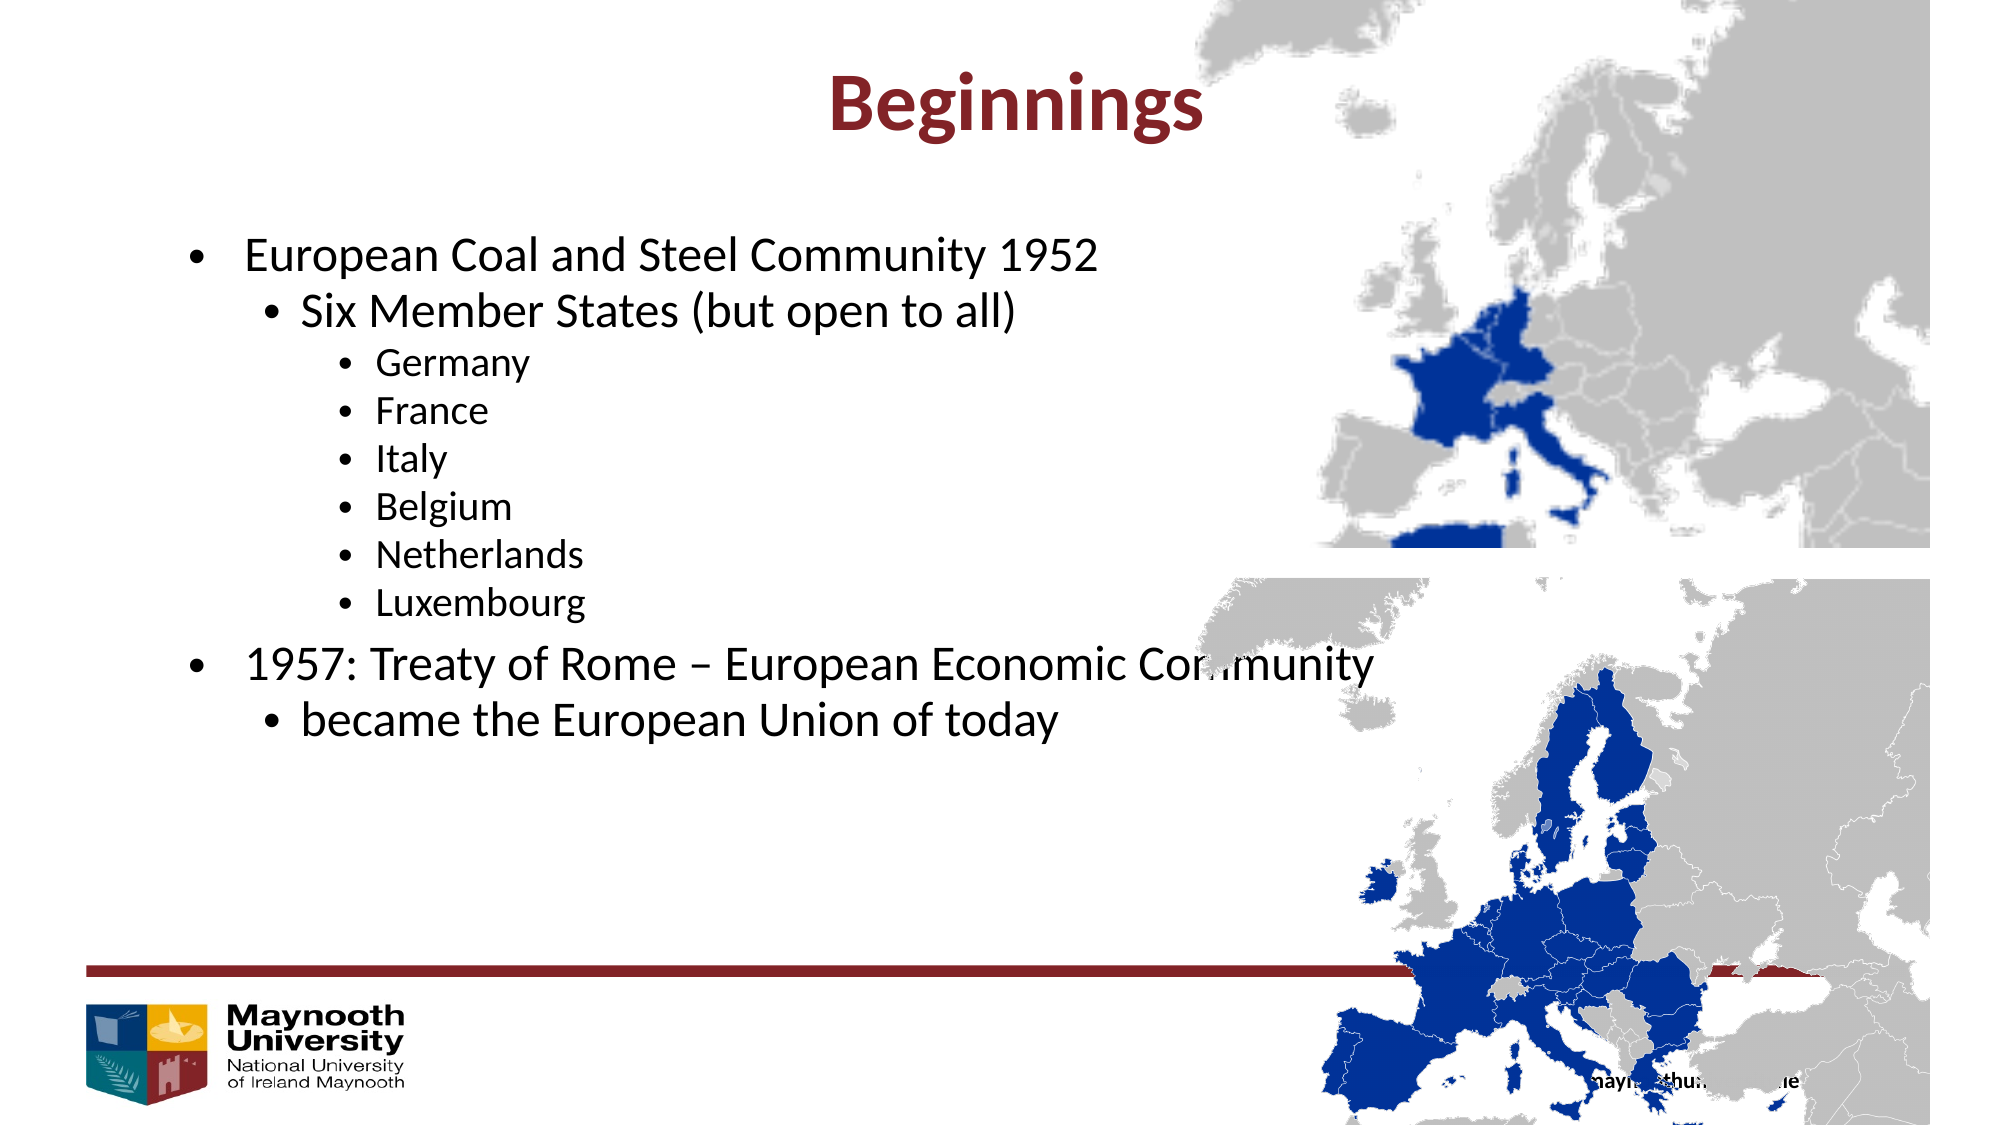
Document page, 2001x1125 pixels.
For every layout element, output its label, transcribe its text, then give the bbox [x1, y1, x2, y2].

picture [1194, 577, 1930, 1125]
picture [86, 999, 410, 1110]
text_box Beginnings [189, 63, 1194, 157]
list European Coal and Steel Community 1952 Six Member States (but open to all) Germany France Italy Belgium Netherlands Luxembourg 1957: Treaty of Rome – European Economic Community became the European Union of today [173, 157, 1827, 968]
picture [1194, 0, 1930, 548]
